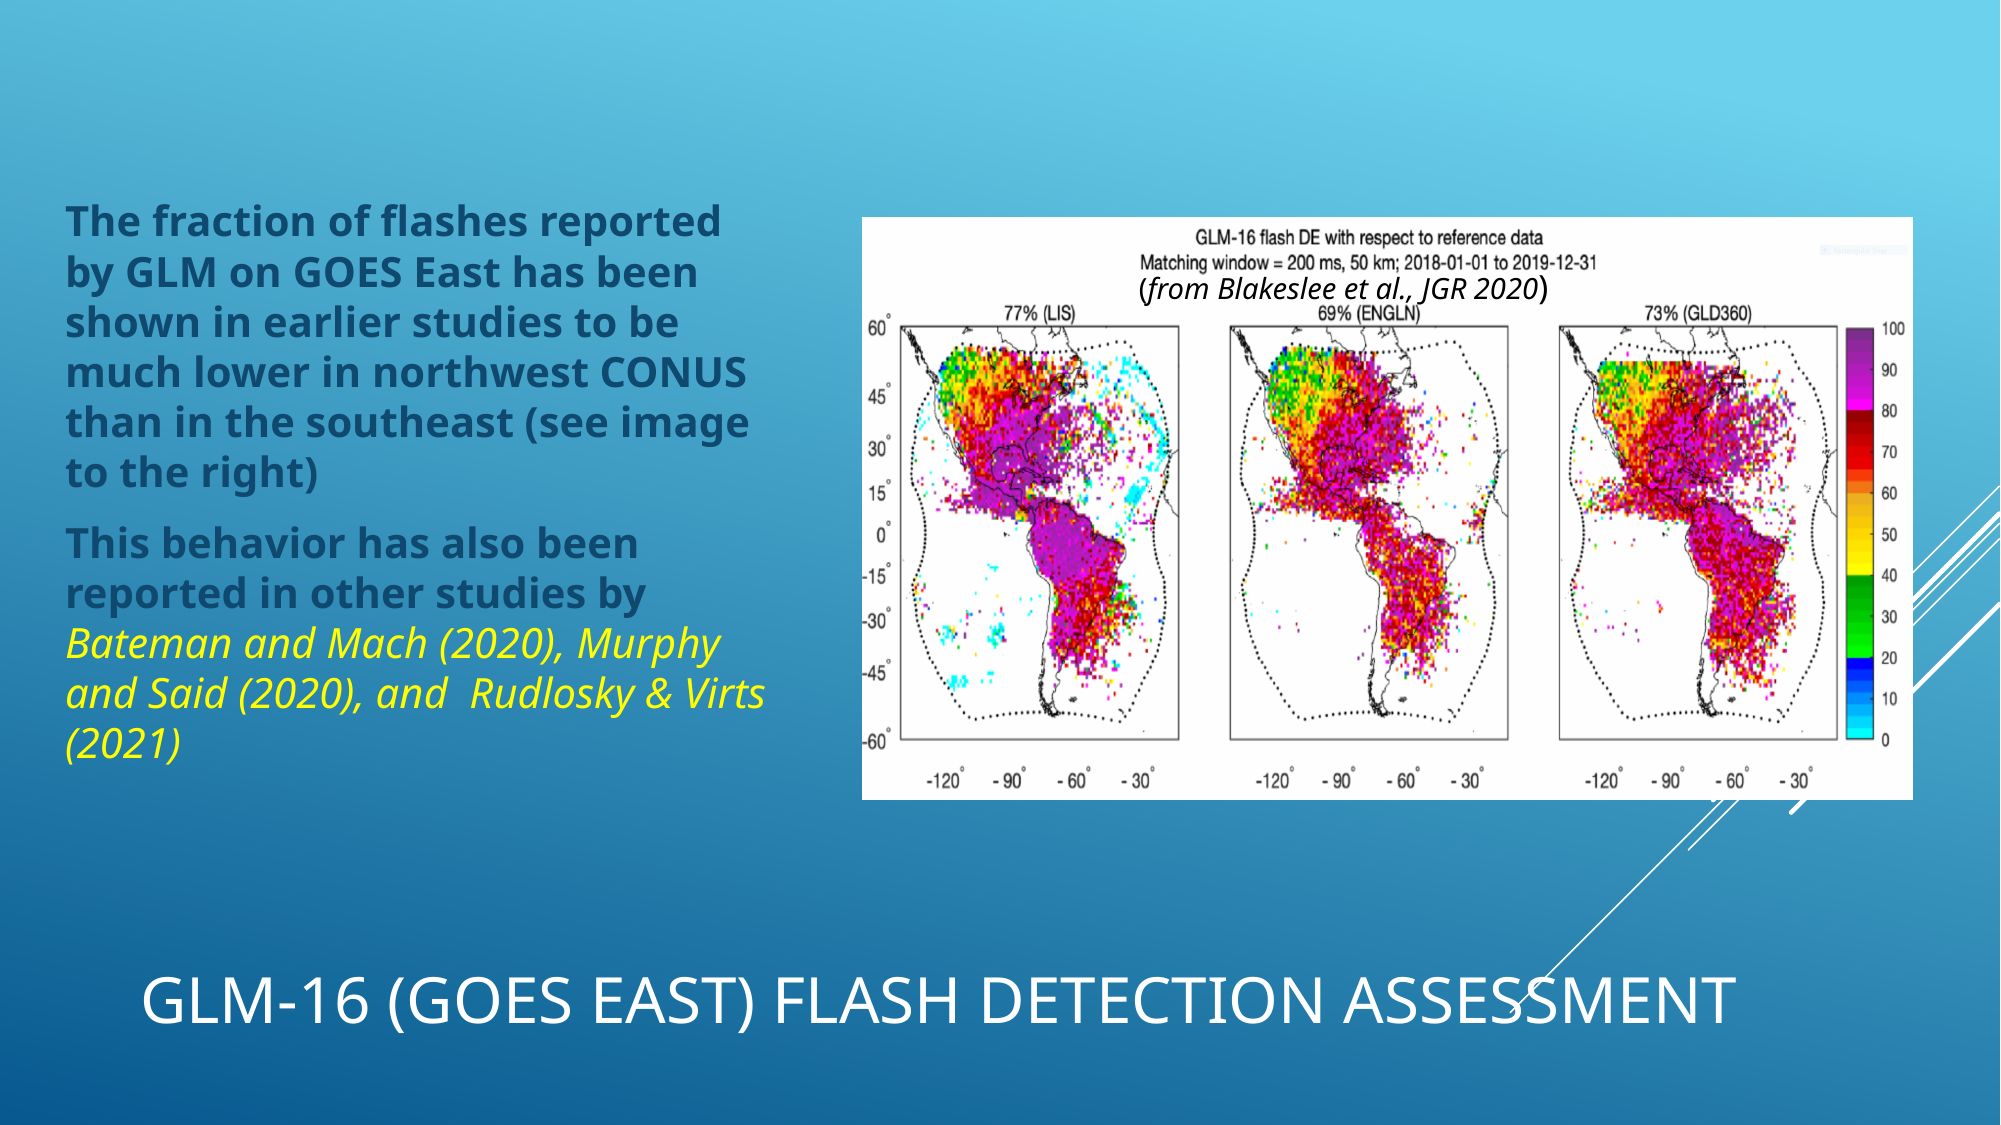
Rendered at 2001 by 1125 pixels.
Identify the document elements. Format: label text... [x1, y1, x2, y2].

title GLM-16 (Goes East) Flash detection assessment [125, 924, 1913, 1071]
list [862, 217, 1913, 801]
text_box The fraction of flashes reported by GLM on GOES East has been shown in earlier studies to be much lower in northwest CONUS than in the southeast (see image to the right) This behavior has also been reported in other studies by Bateman and Mach (2020), Murphy and Said (2020), and Rudlosky & Virts (2021) [49, 162, 788, 800]
